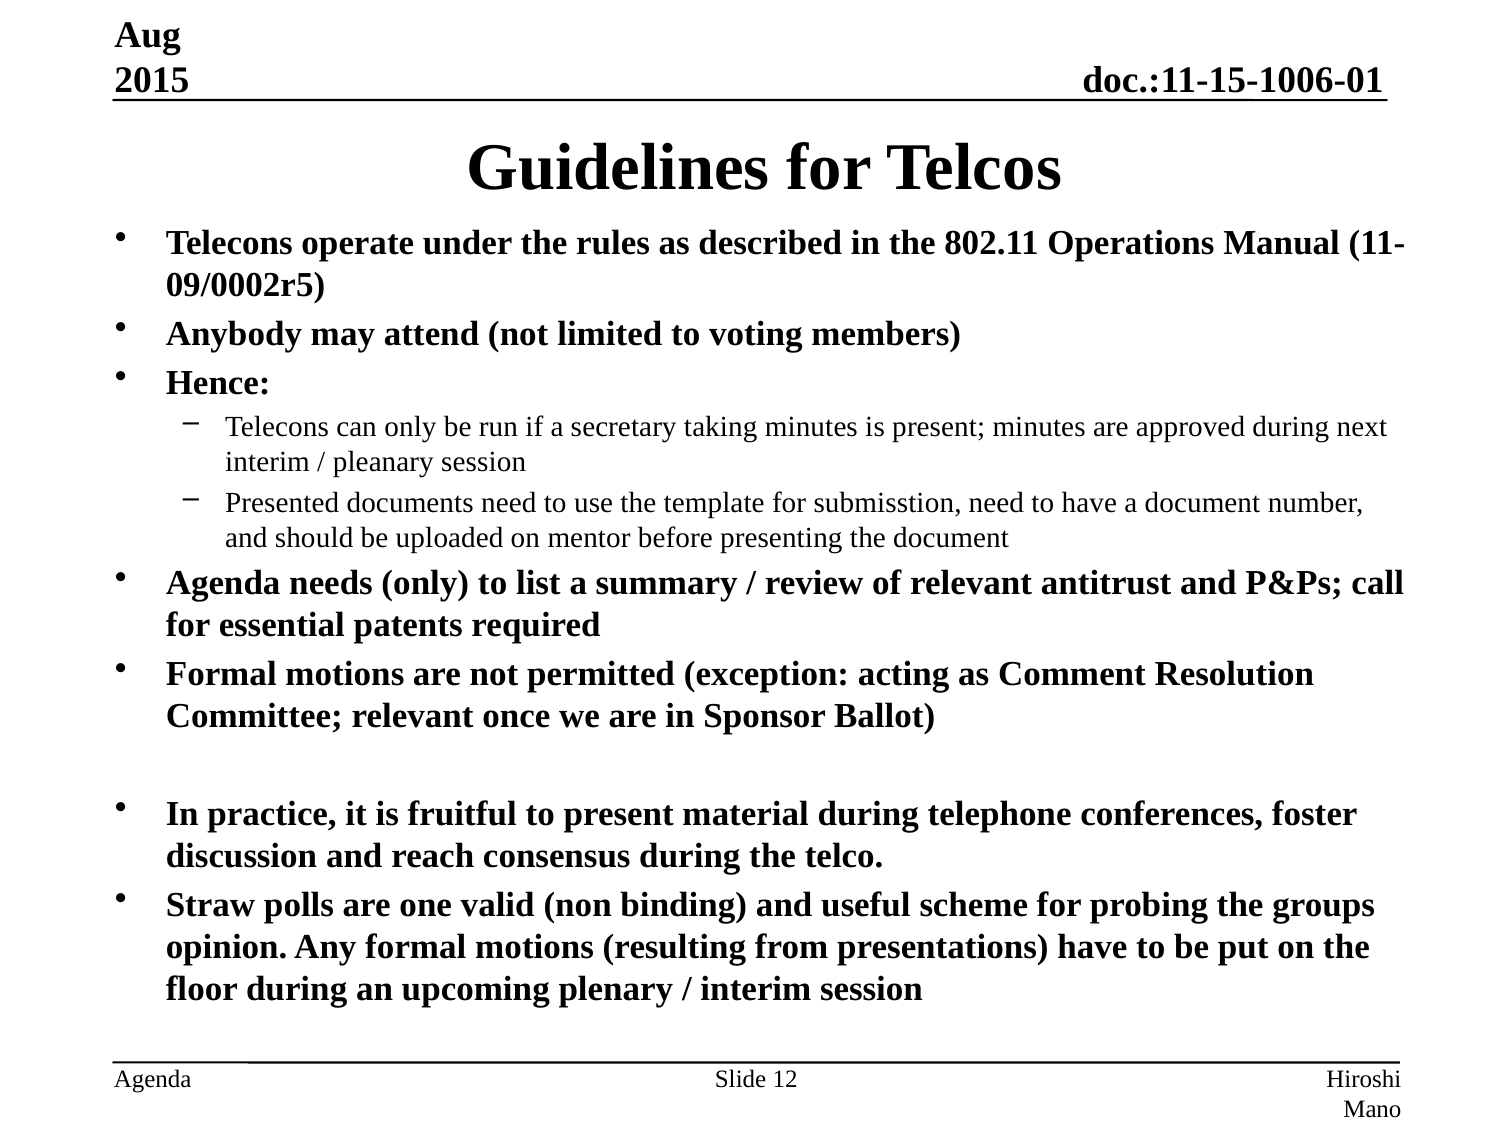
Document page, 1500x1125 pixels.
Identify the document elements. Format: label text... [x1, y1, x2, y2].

title Guidelines for Telcos [112, 112, 1401, 212]
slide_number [114, 54, 245, 101]
slide_number Slide 12 [712, 1061, 800, 1093]
footer Hiroshi Mano (KDTI) [1324, 1061, 1402, 1093]
list Telecons operate under the rules as described in the 802.11 Operations Manual (11-09/0002r5) Anybody may attend (not limited to voting members) Hence: Telecons can only be run if a secretary taking minutes is present; minutes are approved during next interim / pleanary session Presented documents need to use the template for submisstion, need to have a document number, and should be uploaded on mentor before presenting the document Agenda needs (only) to list a summary / review of relevant antitrust and P&Ps; call for essential patents required Formal motions are not permitted (exception: acting as Comment Resolution Committee; relevant once we are in Sponsor Ballot) In practice, it is fruitful to present material during telephone conferences, foster discussion and reach consensus during the telco. Straw polls are one valid (non binding) and useful scheme for probing the groups opinion. Any formal motions (resulting from presentations) have to be put on the floor during an upcoming plenary / interim session [99, 212, 1426, 1026]
